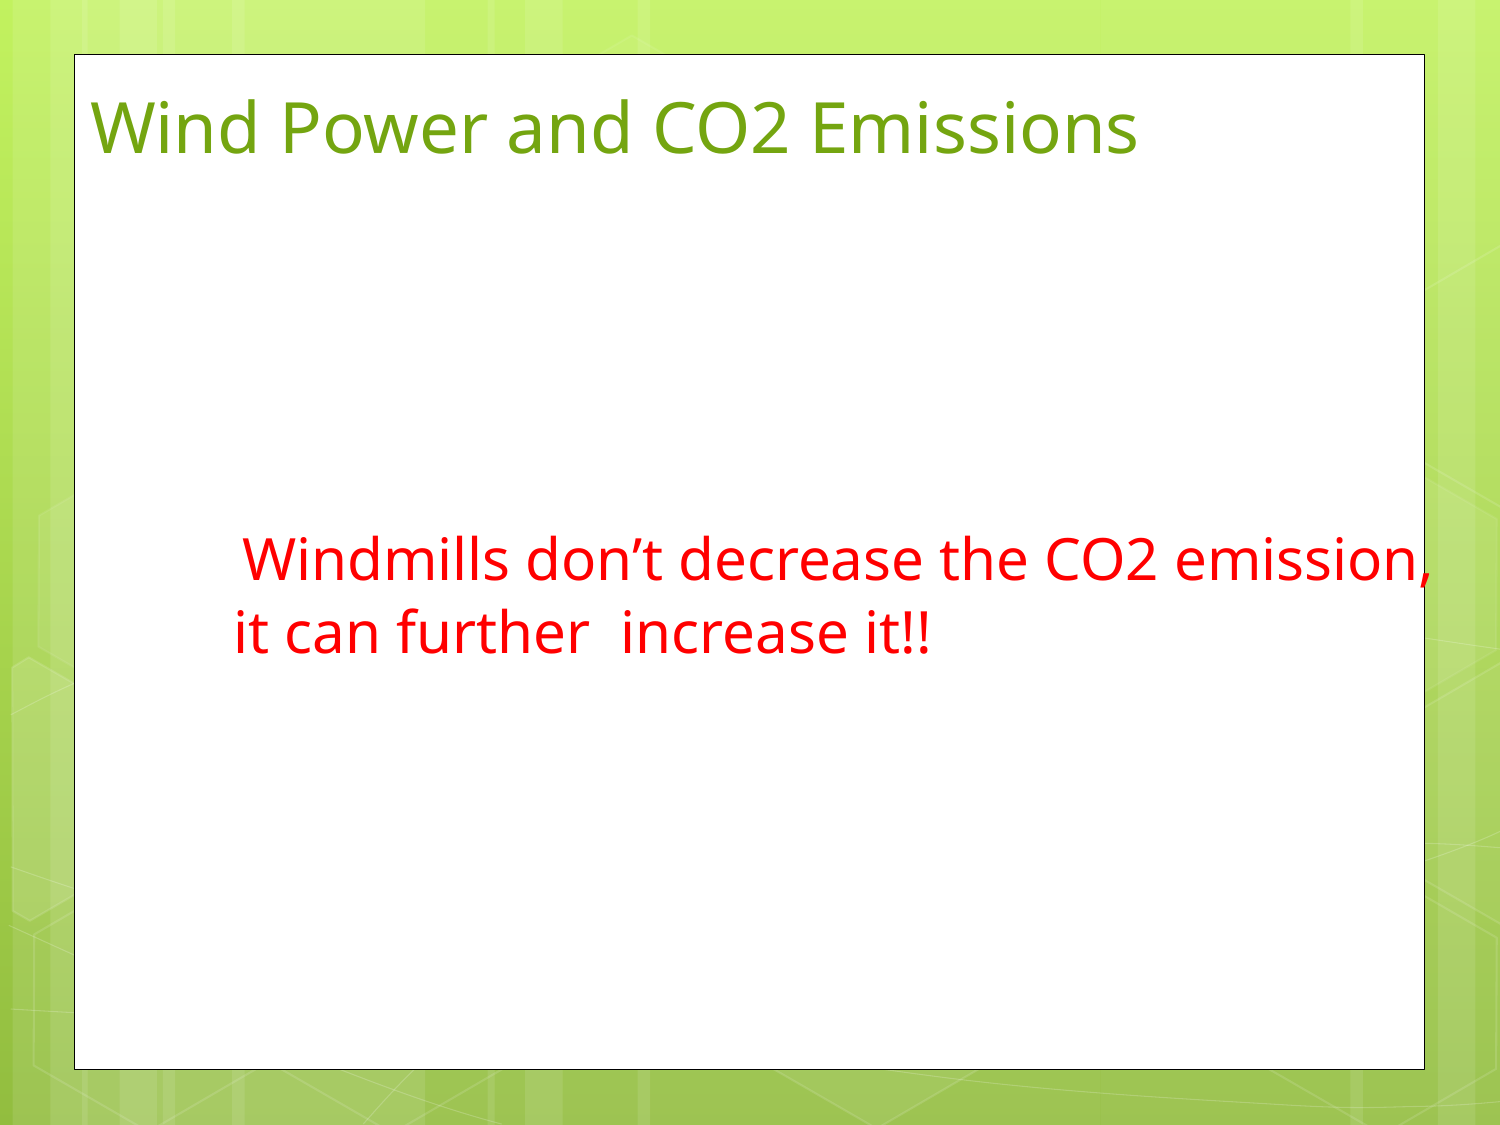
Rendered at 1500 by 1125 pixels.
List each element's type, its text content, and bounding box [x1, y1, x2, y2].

title Wind Power and CO2 Emissions [75, 75, 1475, 175]
list Windmills don’t decrease the CO2 emission, it can further increase it!! [162, 500, 1463, 775]
